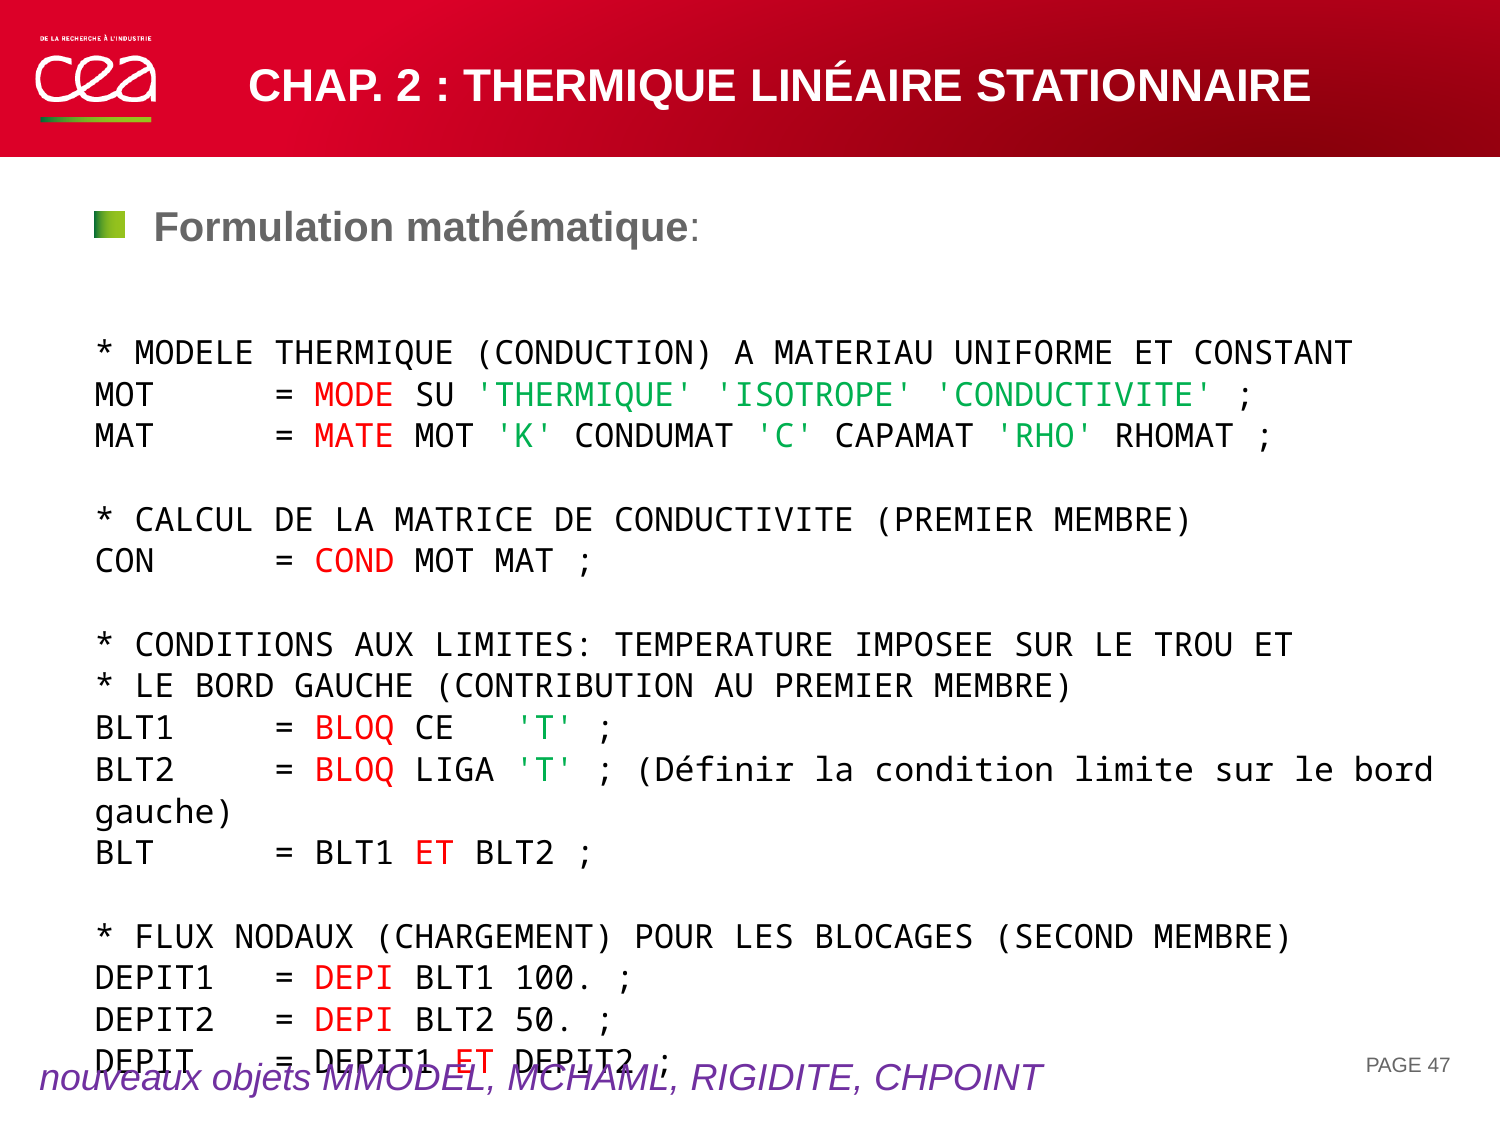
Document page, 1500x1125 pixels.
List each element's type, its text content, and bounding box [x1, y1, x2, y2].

title Chap. 2 : thermique linéaire stationnaire [248, 8, 1436, 158]
picture [0, 0, 1500, 157]
slide_number PAGE 47 [1316, 1034, 1500, 1094]
text_box nouveaux objets MMODEL, MCHAML, RIGIDITE, CHPOINT [24, 1045, 1059, 1106]
list Formulation mathématique: * MODELE THERMIQUE (CONDUCTION) A MATERIAU UNIFORME ET CONSTANT MOT = MODE SU 'THERMIQUE' 'ISOTROPE' 'CONDUCTIVITE' ; MAT = MATE MOT 'K' CONDUMAT 'C' CAPAMAT 'RHO' RHOMAT ; * CALCUL DE LA MATRICE DE CONDUCTIVITE (PREMIER MEMBRE) CON = COND MOT MAT ; * CONDITIONS AUX LIMITES: TEMPERATURE IMPOSEE SUR LE TROU ET * LE BORD GAUCHE (CONTRIBUTION AU PREMIER MEMBRE) BLT1 = BLOQ CE 'T' ; BLT2 = BLOQ LIGA 'T' ; (Définir la condition limite sur le bord gauche) BLT = BLT1 ET BLT2 ; * FLUX NODAUX (CHARGEMENT) POUR LES BLOCAGES (SECOND MEMBRE) DEPIT1 = DEPI BLT1 100. ; DEPIT2 = DEPI BLT2 50. ; DEPIT = DEPIT1 ET DEPIT2 ; [94, 208, 1471, 1024]
picture [94, 211, 125, 238]
